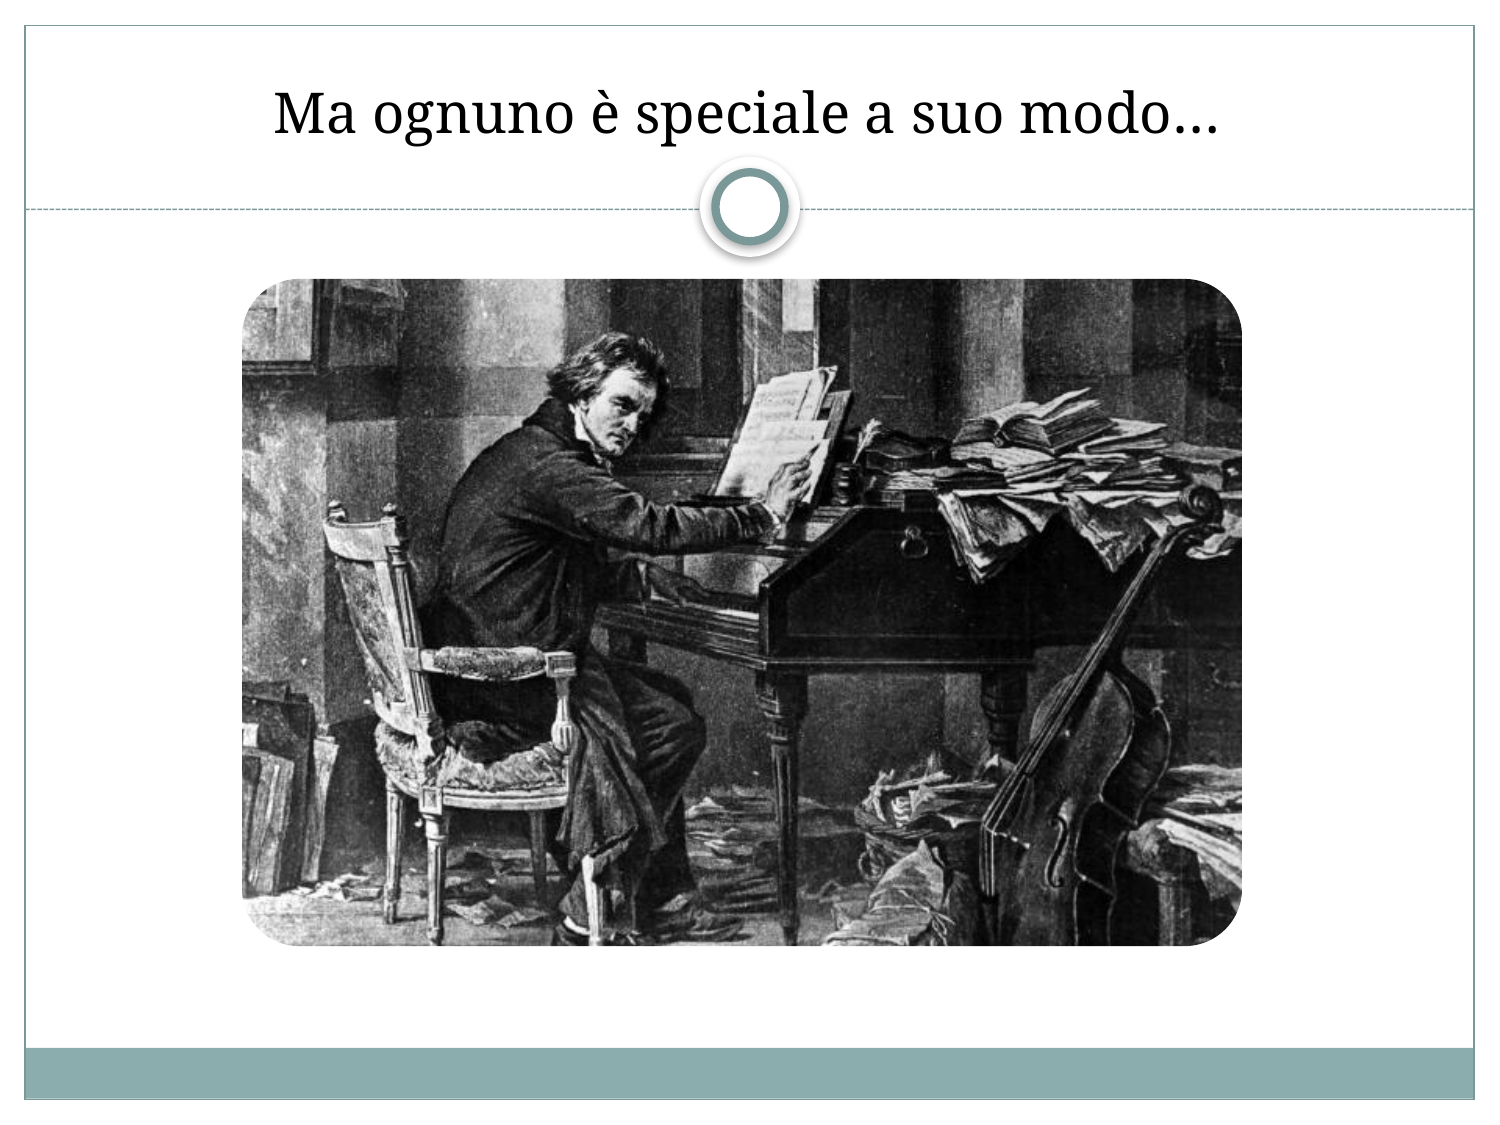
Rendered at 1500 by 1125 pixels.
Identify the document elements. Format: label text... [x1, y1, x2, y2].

picture [241, 278, 1243, 947]
list Ma ognuno è speciale a suo modo… [49, 70, 1445, 1001]
